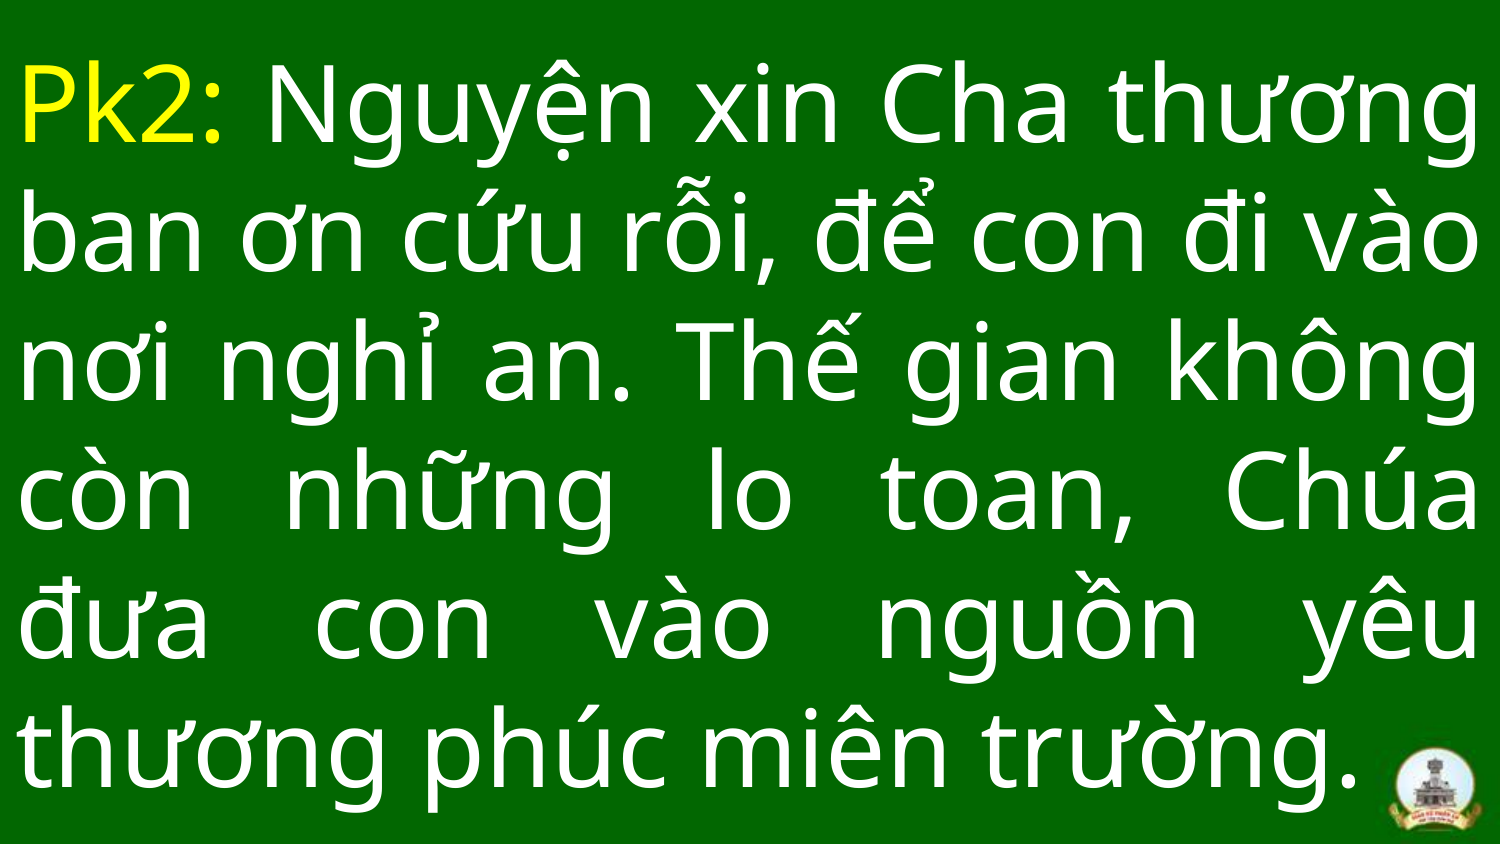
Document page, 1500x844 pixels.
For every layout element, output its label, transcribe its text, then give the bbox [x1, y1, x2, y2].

title Pk2: Nguyện xin Cha thương ban ơn cứu rỗi, để con đi vào nơi nghỉ an. Thế gian không còn những lo toan, Chúa đưa con vào nguồn yêu thương phúc miên trường. [0, 0, 1500, 844]
